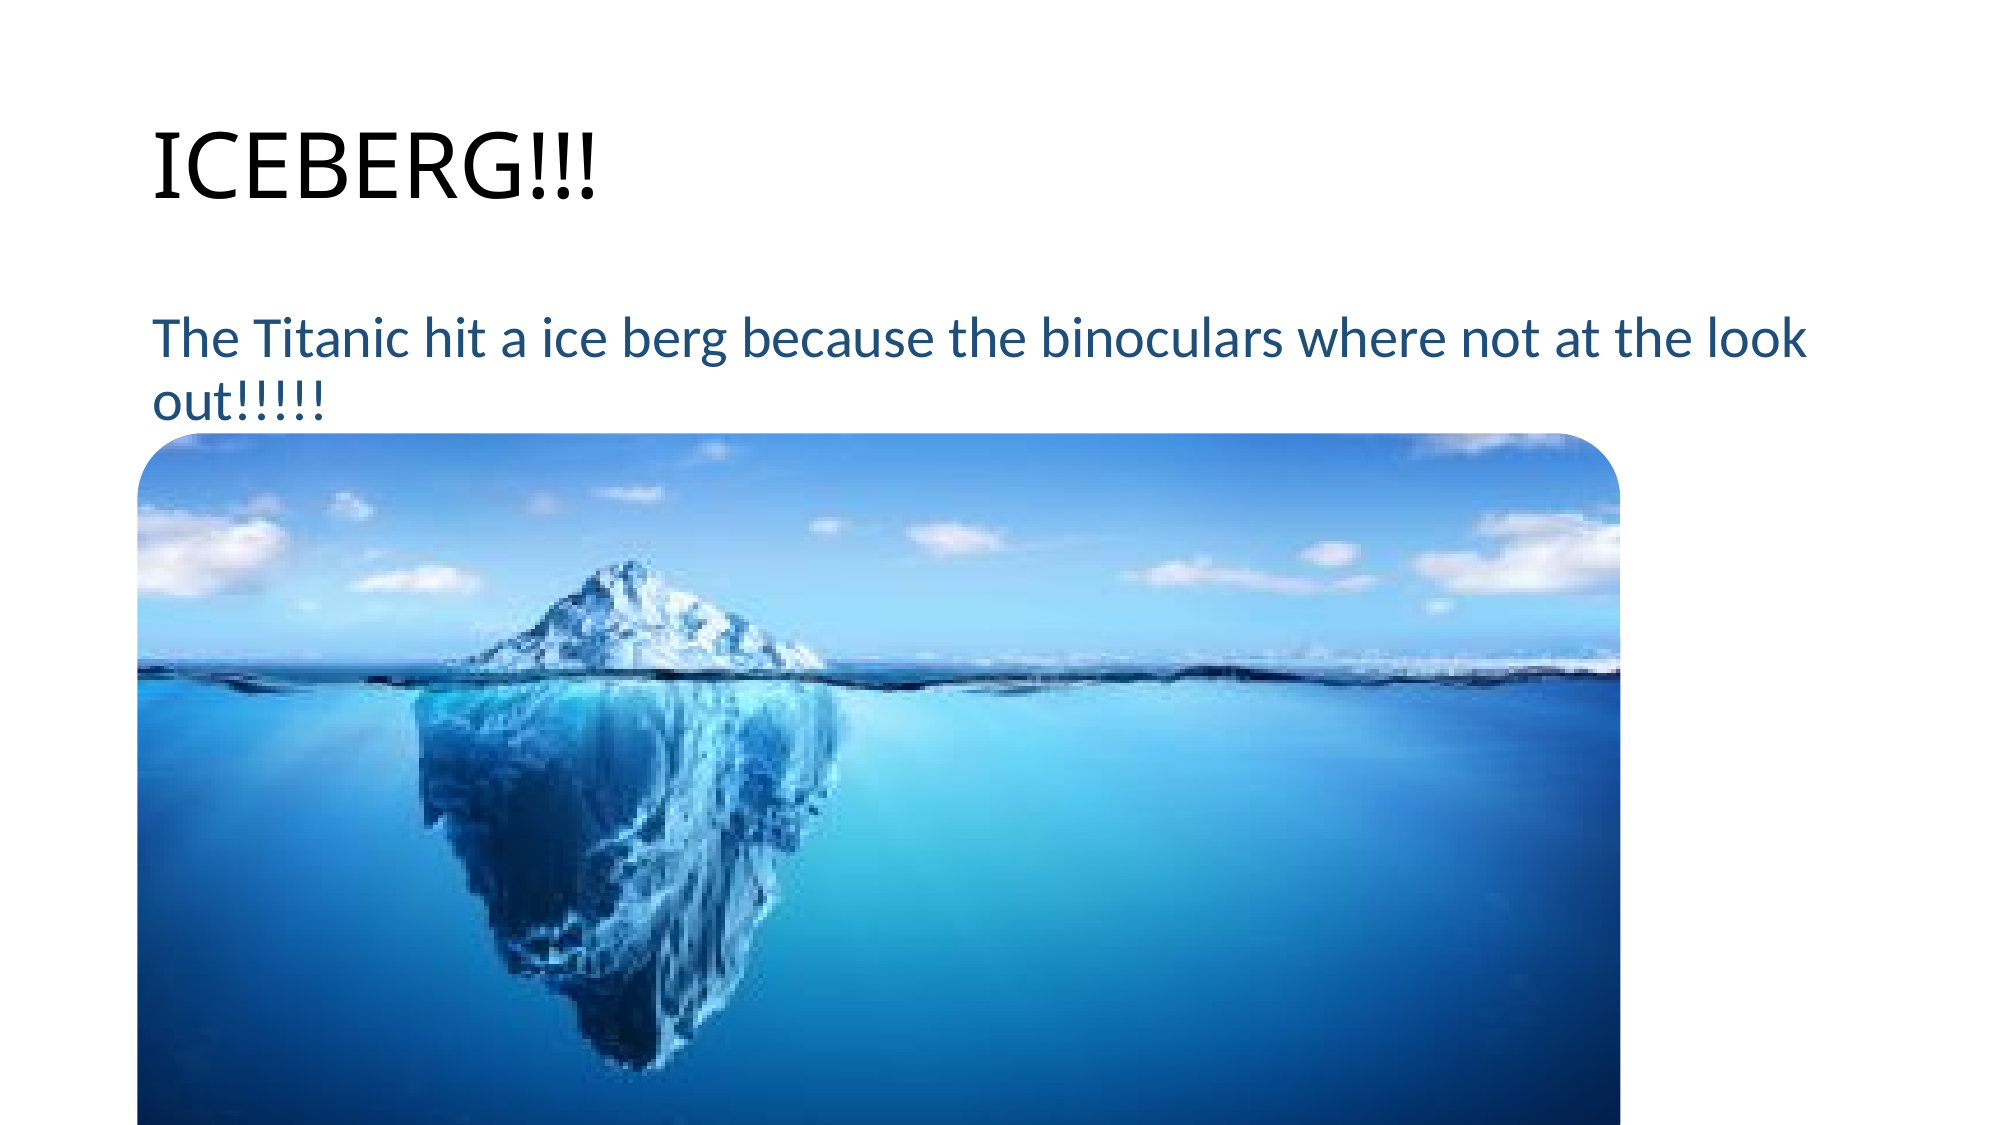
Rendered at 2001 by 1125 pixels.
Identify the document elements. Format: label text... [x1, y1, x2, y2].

title ICEBERG!!! [137, 59, 1863, 278]
list The Titanic hit a ice berg because the binoculars where not at the look out!!!!! [137, 299, 1863, 1014]
picture [137, 433, 1621, 1125]
